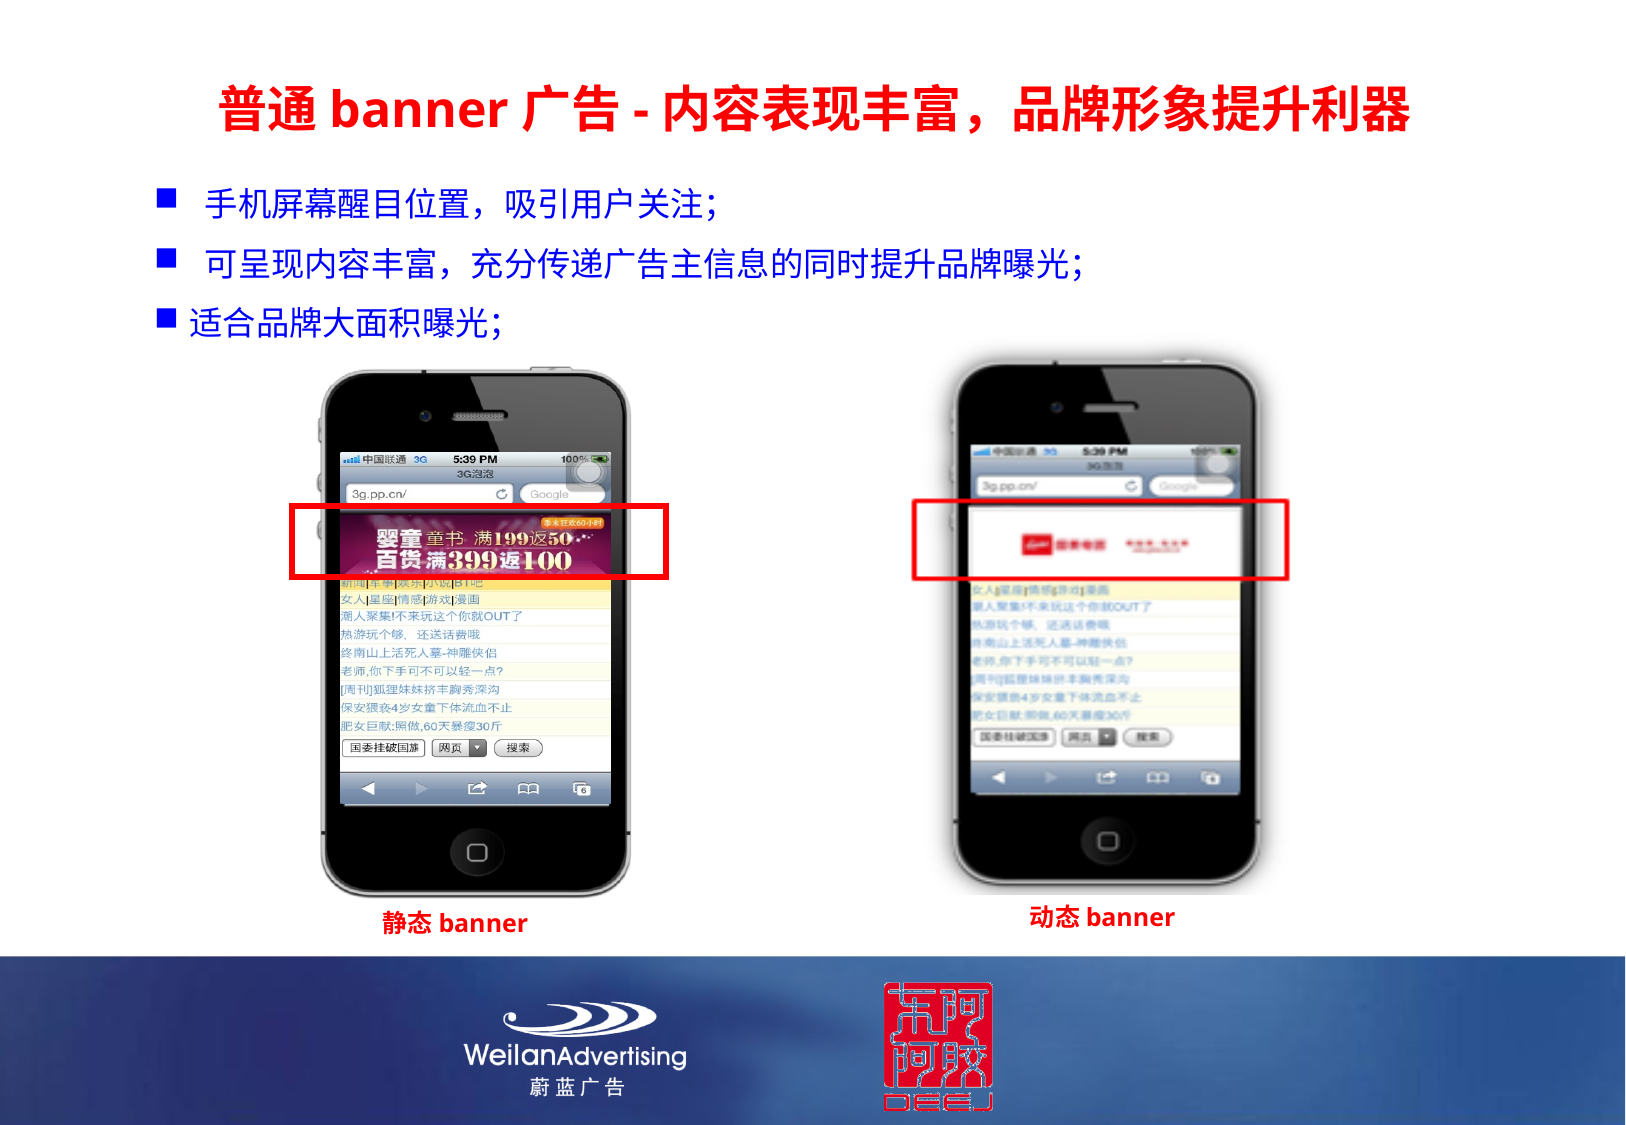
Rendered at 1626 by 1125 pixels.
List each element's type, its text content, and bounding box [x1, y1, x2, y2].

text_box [291, 363, 667, 944]
picture [0, 0, 1626, 1125]
text_box 手机屏幕醒目位置，吸引用户关注； 可呈现内容丰富，充分传递广告主信息的同时提升品牌曝光； 适合品牌大面积曝光； [139, 155, 1219, 350]
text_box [888, 321, 1295, 939]
text_box 普通banner广告-内容表现丰富，品牌形象提升利器 [203, 70, 1562, 145]
